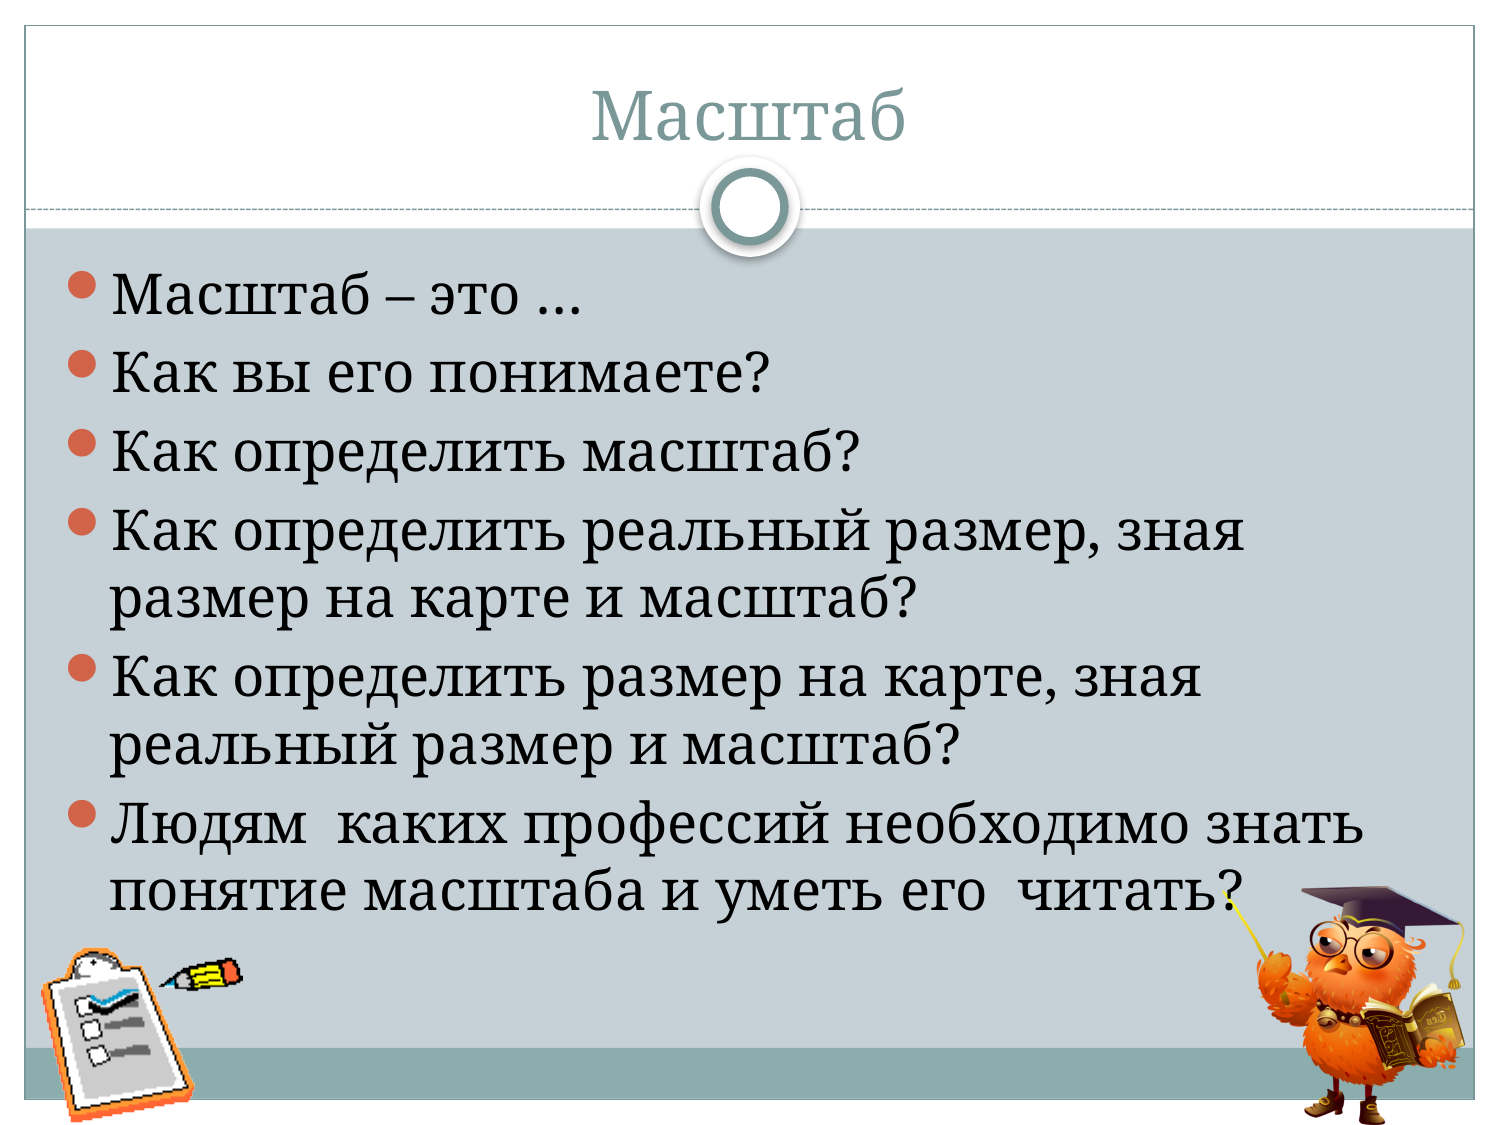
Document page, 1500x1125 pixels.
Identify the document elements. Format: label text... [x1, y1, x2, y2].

list Масштаб – это … Как вы его понимаете? Как определить масштаб? Как определить реальный размер, зная размер на карте и масштаб? Как определить размер на карте, зная реальный размер и масштаб? Людям каких профессий необходимо знать понятие масштаба и уметь его читать? [49, 250, 1445, 1001]
picture [1222, 886, 1465, 1125]
picture [40, 945, 243, 1125]
title Масштаб [49, 37, 1450, 162]
